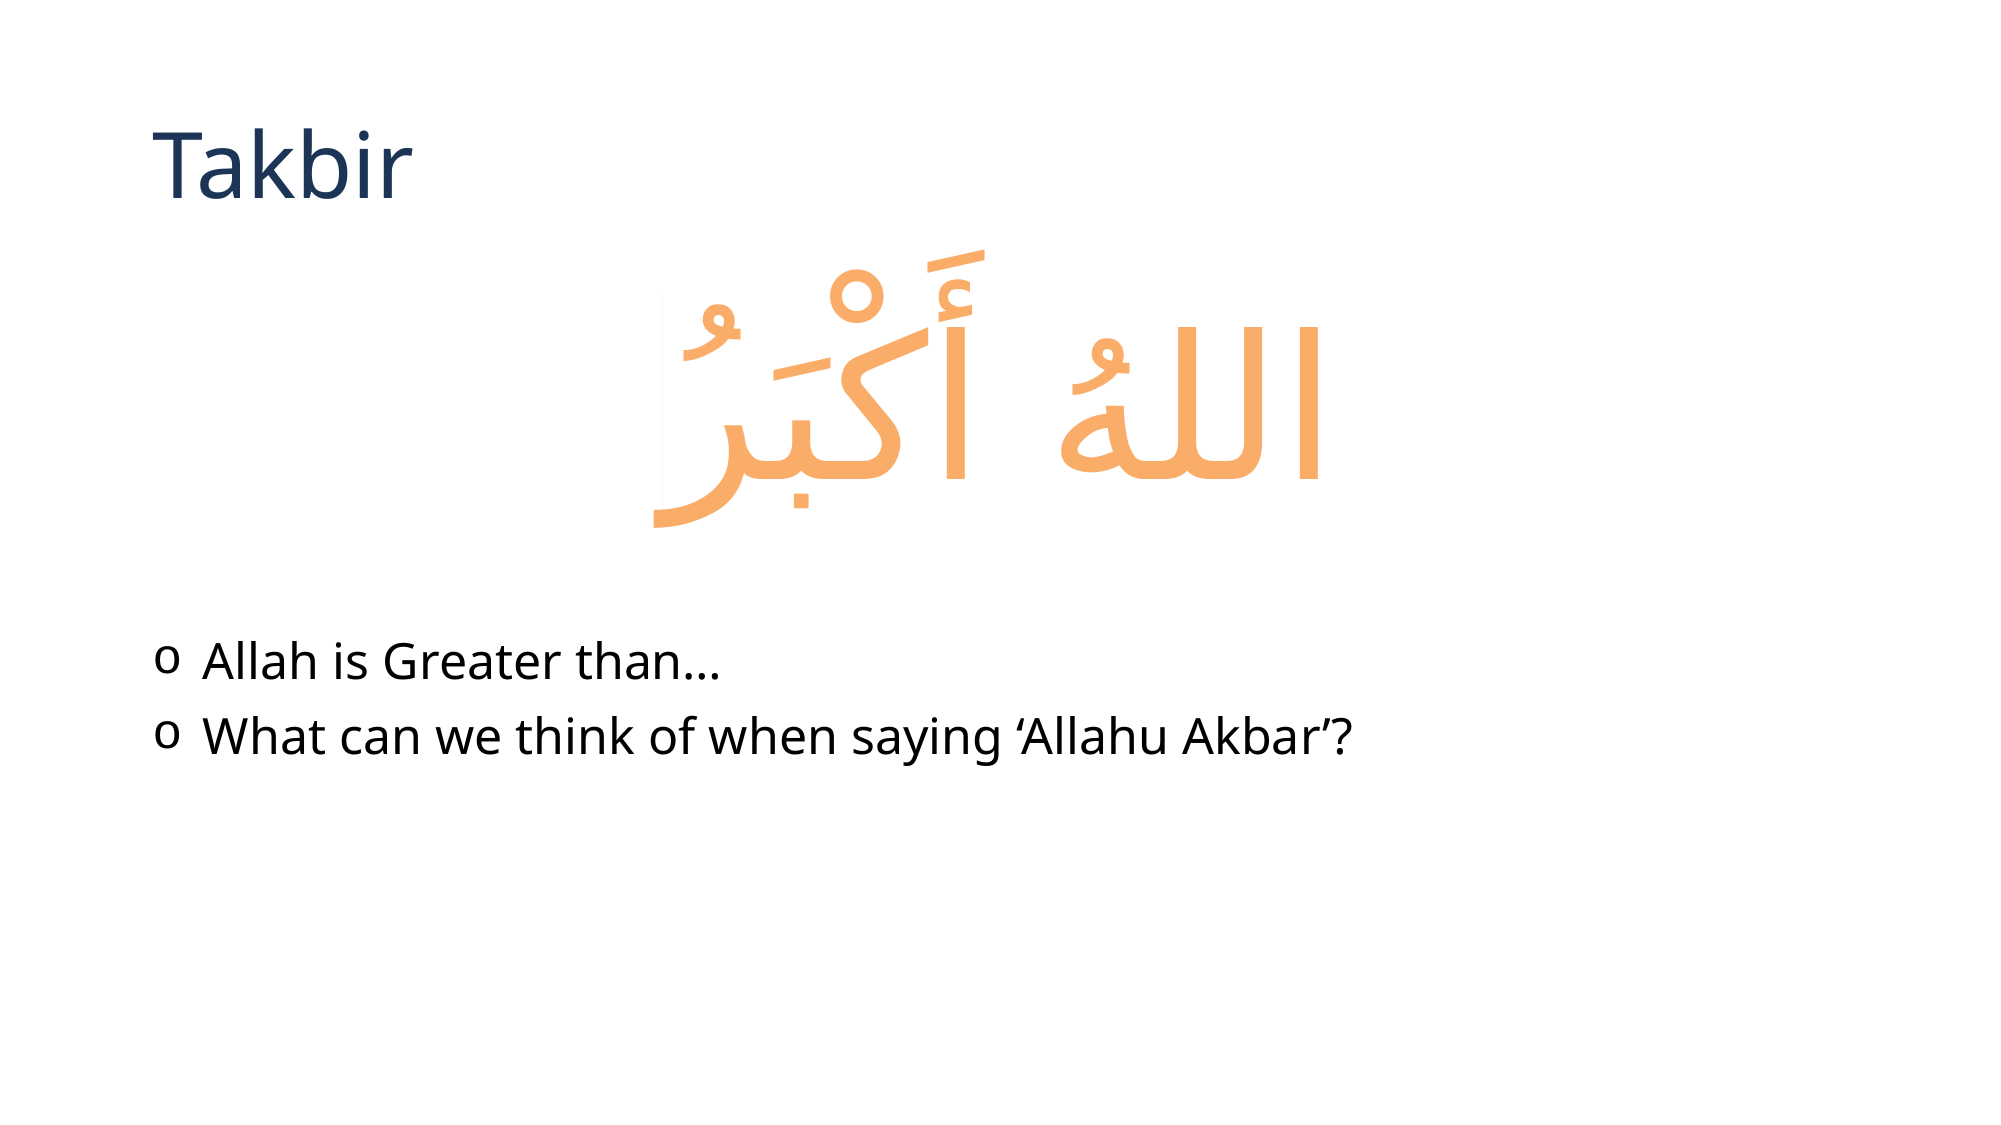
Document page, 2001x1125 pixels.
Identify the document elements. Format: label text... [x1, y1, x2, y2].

title Takbir [137, 59, 1863, 278]
list اللهُ أَكْبَرُ Allah is Greater than… What can we think of when saying ‘Allahu Akbar’? [137, 299, 1863, 1014]
